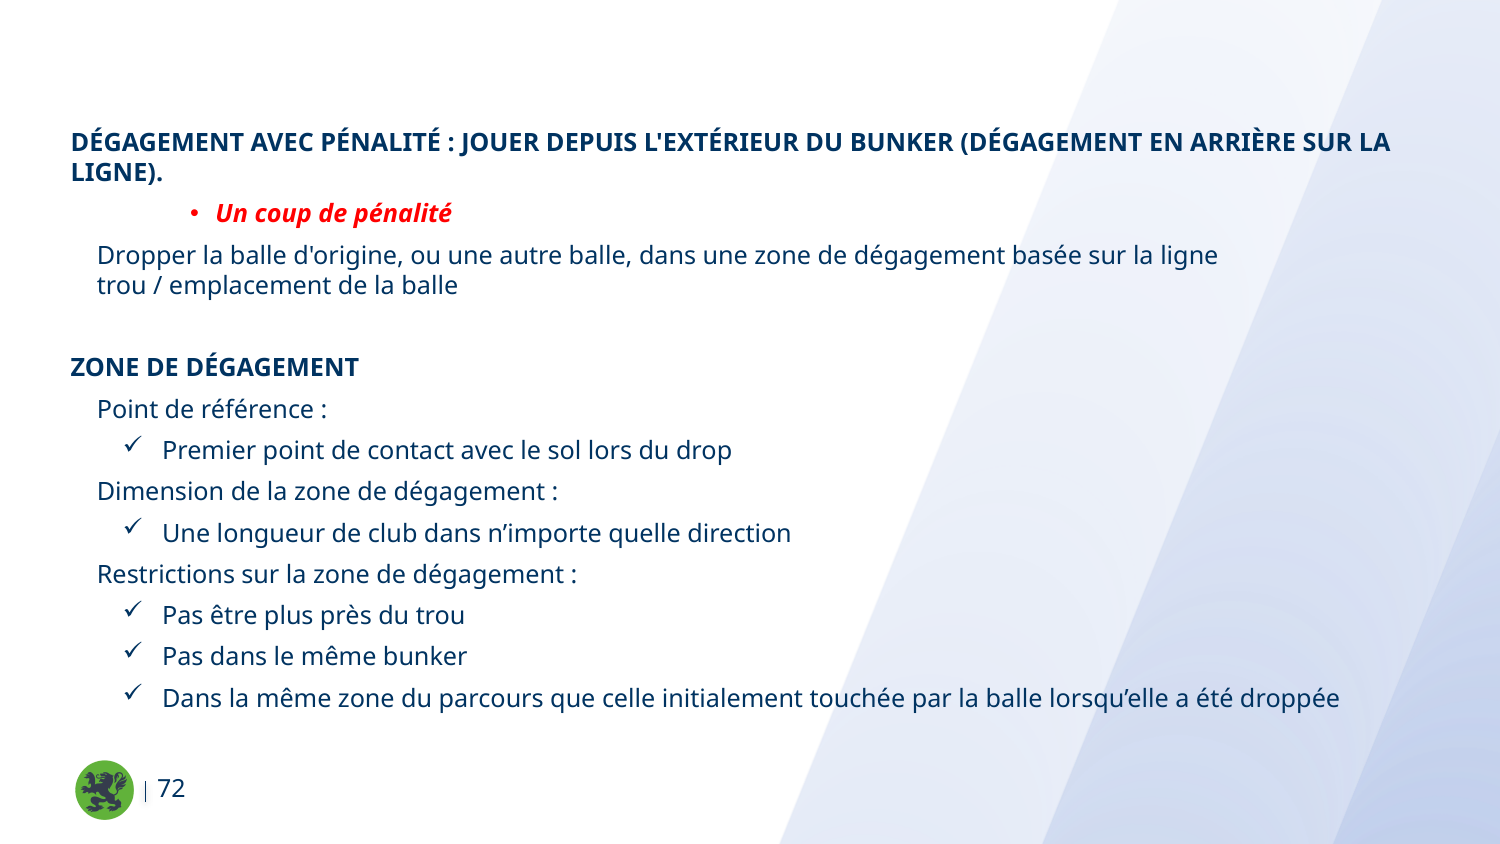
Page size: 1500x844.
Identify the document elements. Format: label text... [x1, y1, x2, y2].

slide_number 72 [157, 774, 508, 806]
list Dégagement avec pénalité : jouer depuis l'extérieur du bunker (dégagement en arrière sur la ligne). Un coup de pénalité Dropper la balle d'origine, ou une autre balle, dans une zone de dégagement basée sur la ligne trou / emplacement de la balle Zone de dégagement Point de référence : Premier point de contact avec le sol lors du drop Dimension de la zone de dégagement : Une longueur de club dans n’importe quelle direction Restrictions sur la zone de dégagement : Pas être plus près du trou Pas dans le même bunker Dans la même zone du parcours que celle initialement touchée par la balle lorsqu’elle a été droppée [70, 126, 1429, 718]
picture [0, 0, 1500, 844]
